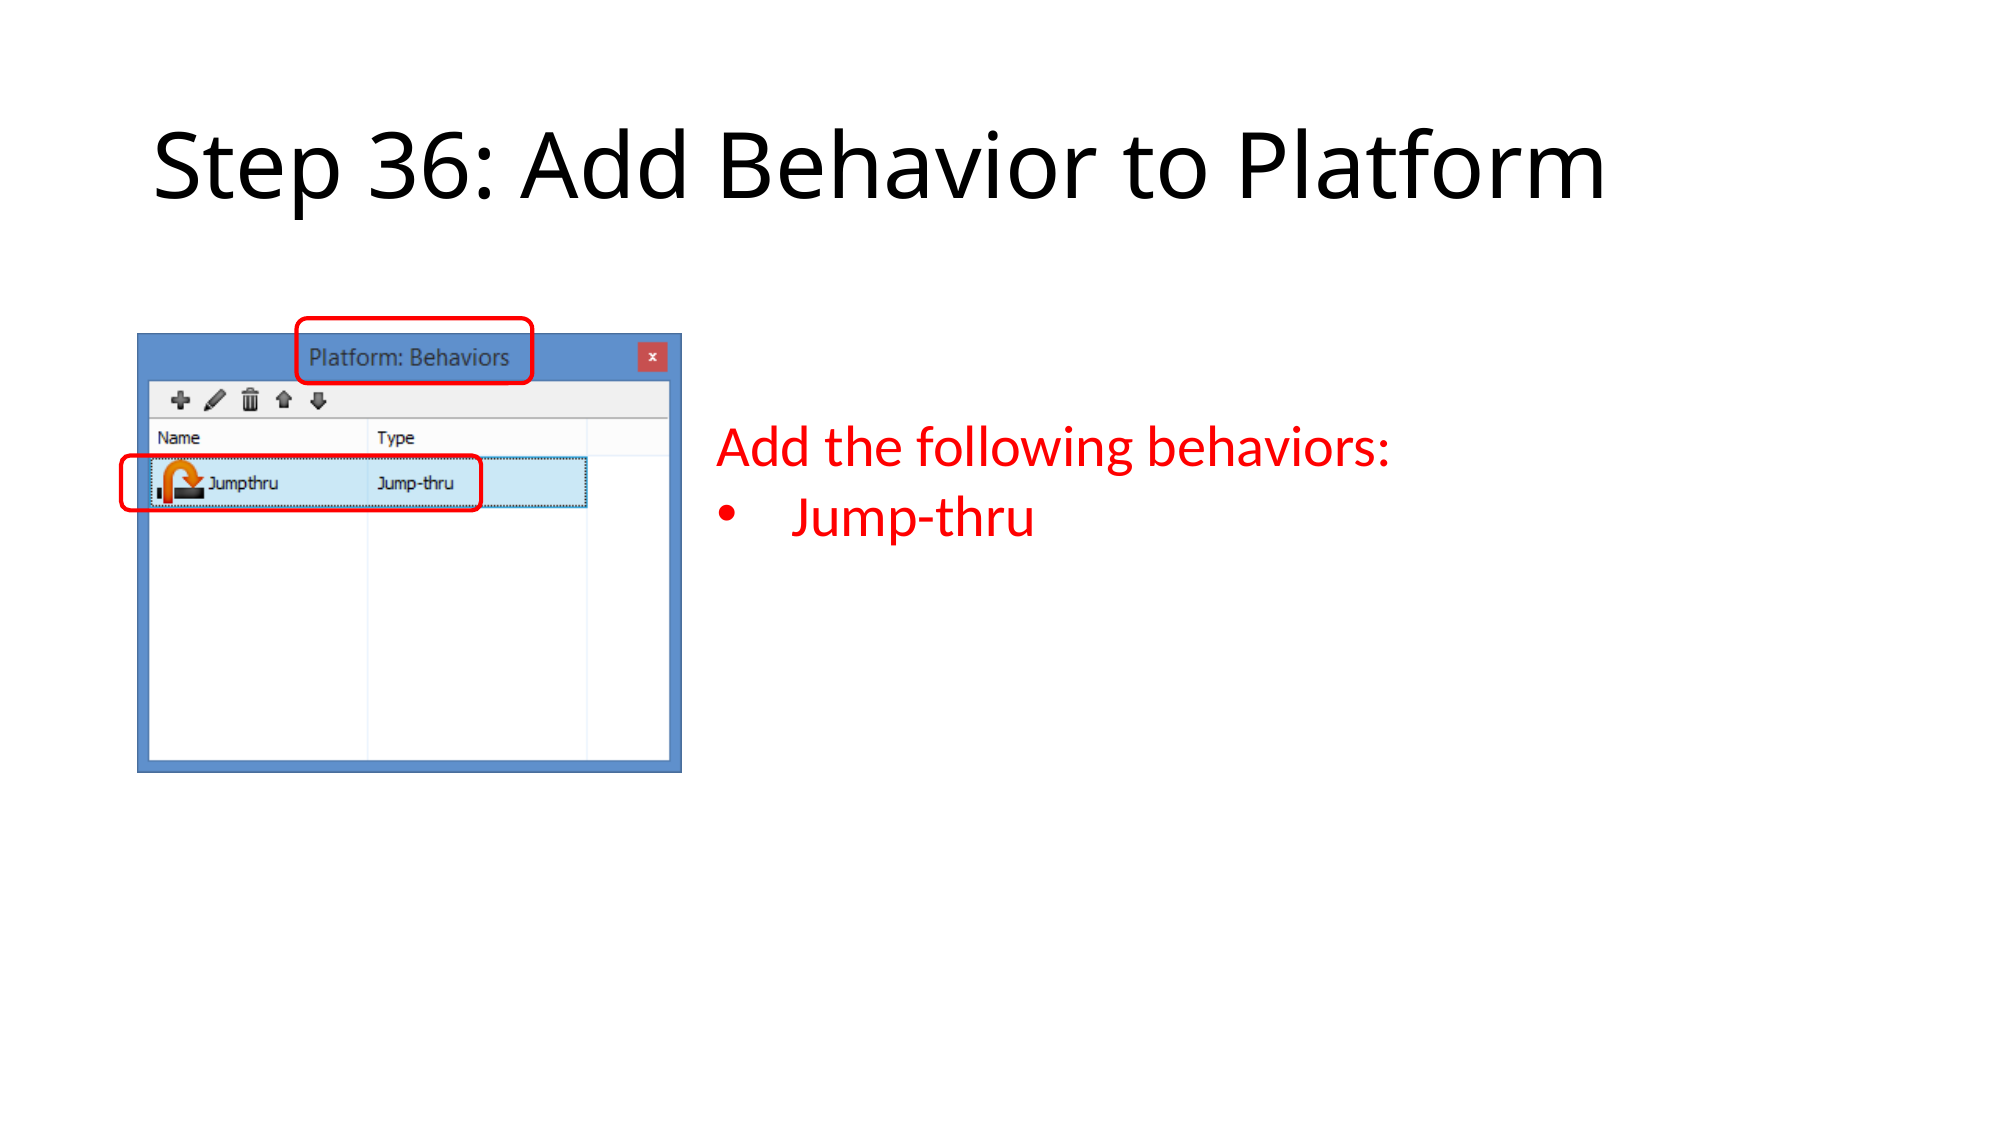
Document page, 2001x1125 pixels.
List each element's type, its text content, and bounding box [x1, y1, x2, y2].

title Step 36: Add Behavior to Platform [137, 59, 1863, 278]
text_box [119, 454, 137, 512]
picture [137, 333, 682, 773]
text_box [295, 317, 534, 333]
text_box Add the following behaviors: Jump-thru [701, 400, 1408, 556]
